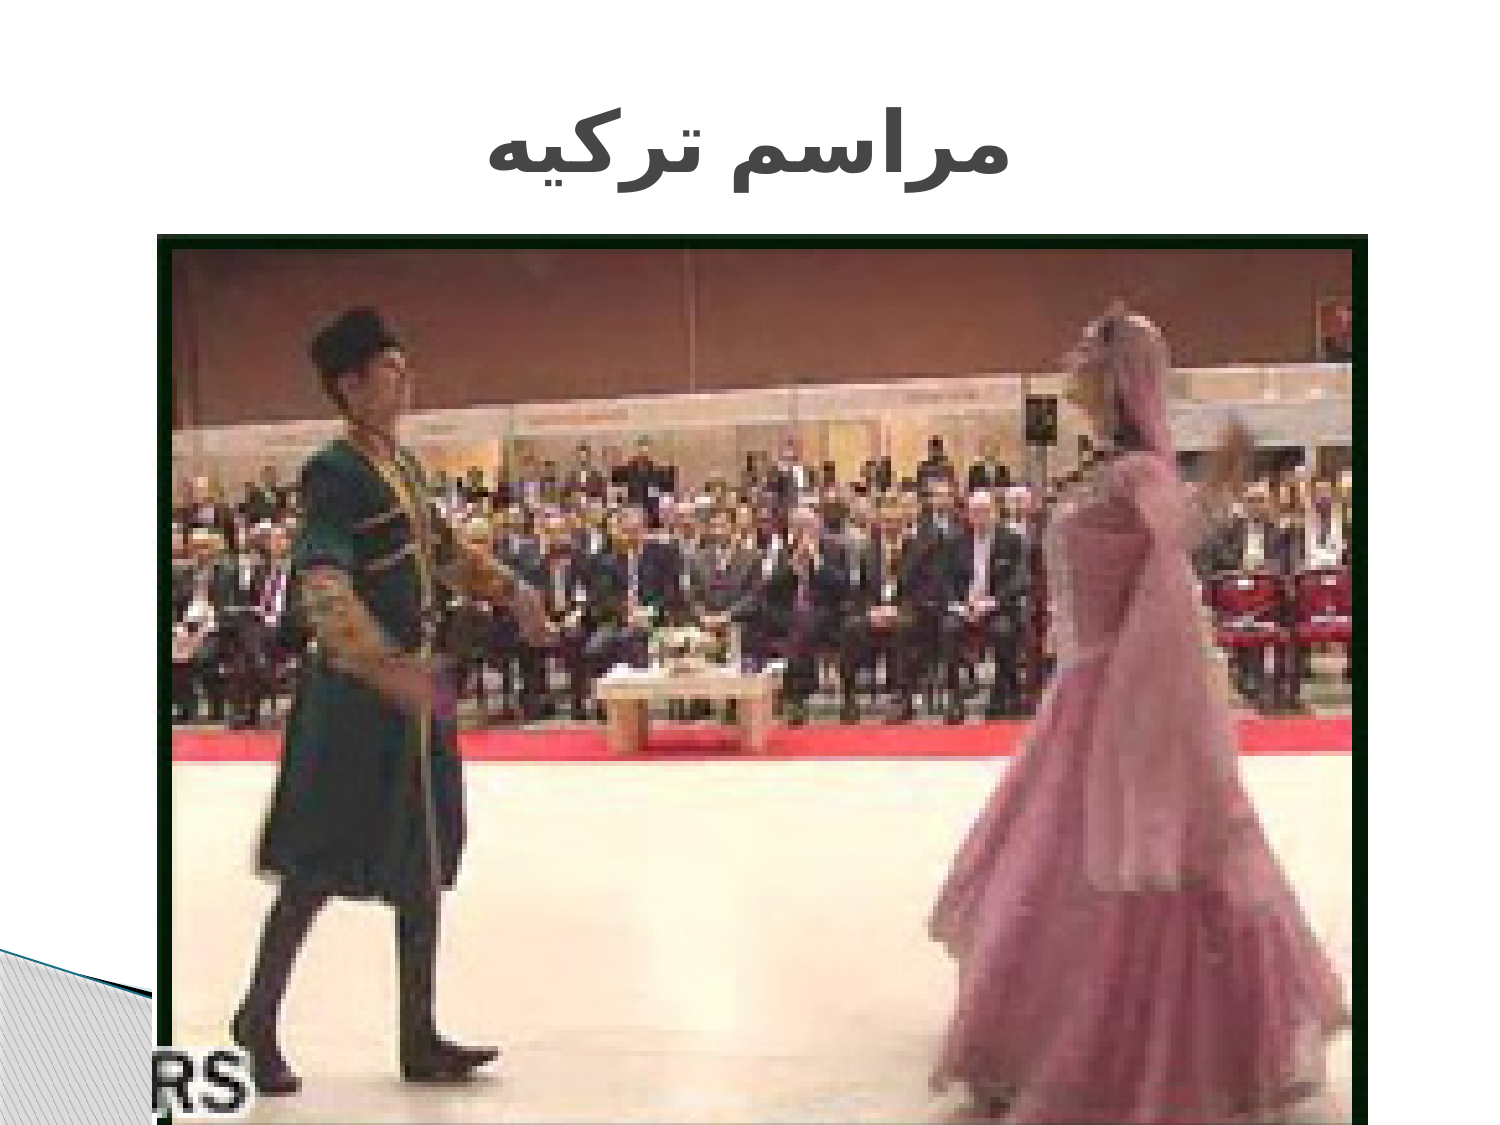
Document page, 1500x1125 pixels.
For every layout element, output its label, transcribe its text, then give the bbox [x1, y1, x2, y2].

picture [152, 234, 1368, 1125]
title مراسم ترکیه [75, 45, 1425, 233]
